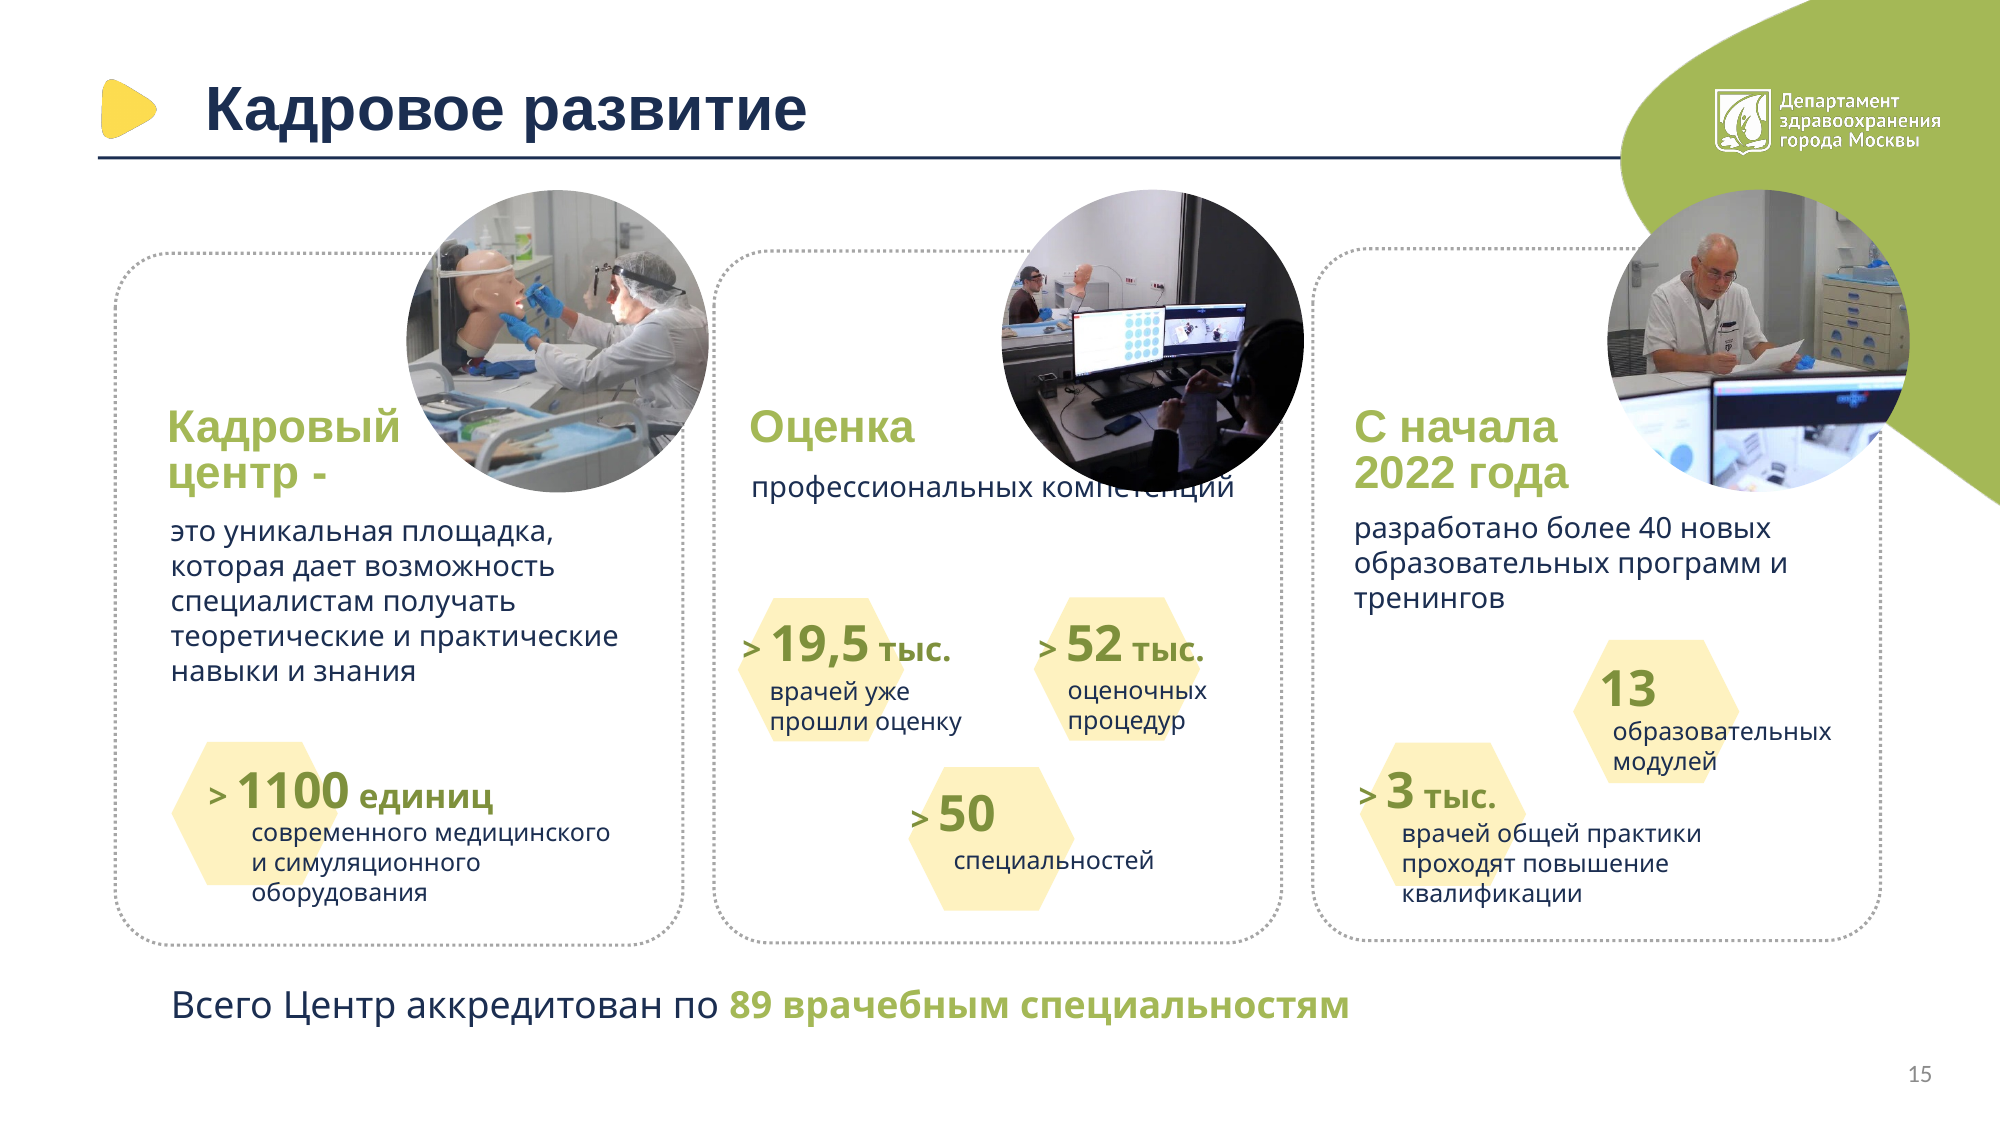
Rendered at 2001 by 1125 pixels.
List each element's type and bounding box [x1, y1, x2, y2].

text_box [1572, 639, 1883, 784]
picture [2, 0, 2000, 1125]
